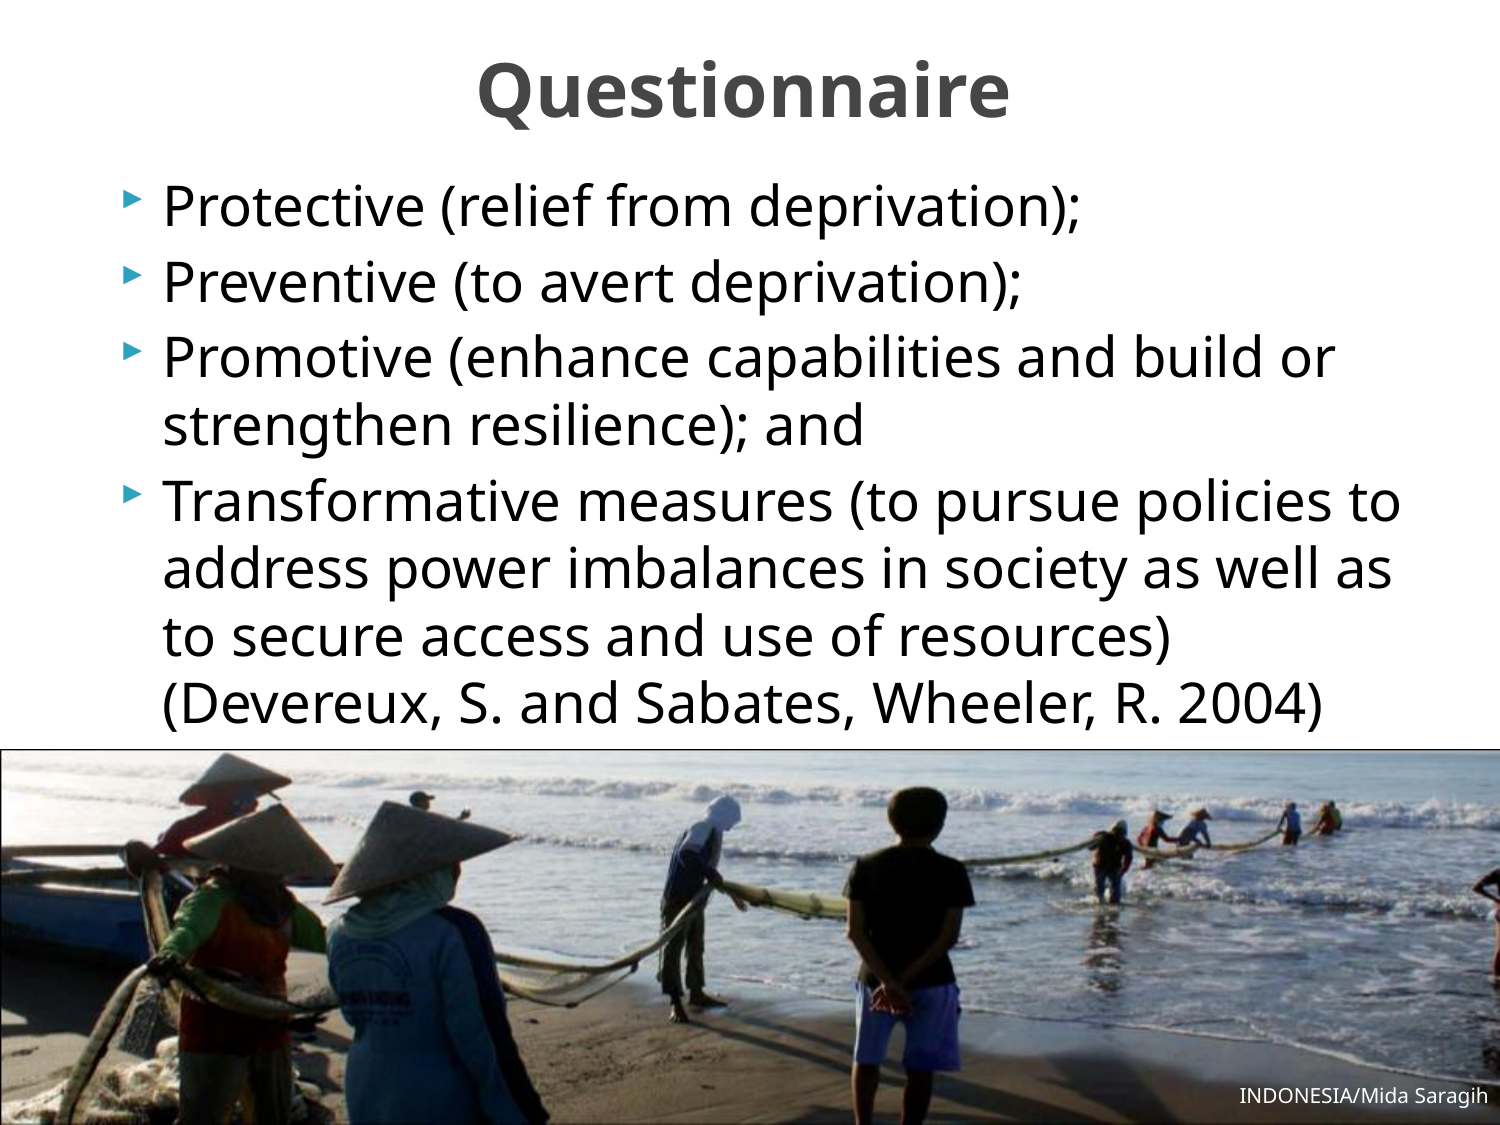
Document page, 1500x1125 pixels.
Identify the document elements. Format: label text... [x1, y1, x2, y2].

list Protective (relief from deprivation); Preventive (to avert deprivation); Promotive (enhance capabilities and build or strengthen resilience); and Transformative measures (to pursue policies to address power imbalances in society as well as to secure access and use of resources) (Devereux, S. and Sabates, Wheeler, R. 2004) [87, 162, 1438, 749]
title Questionnaire [387, 12, 1100, 163]
picture [0, 749, 1500, 1125]
